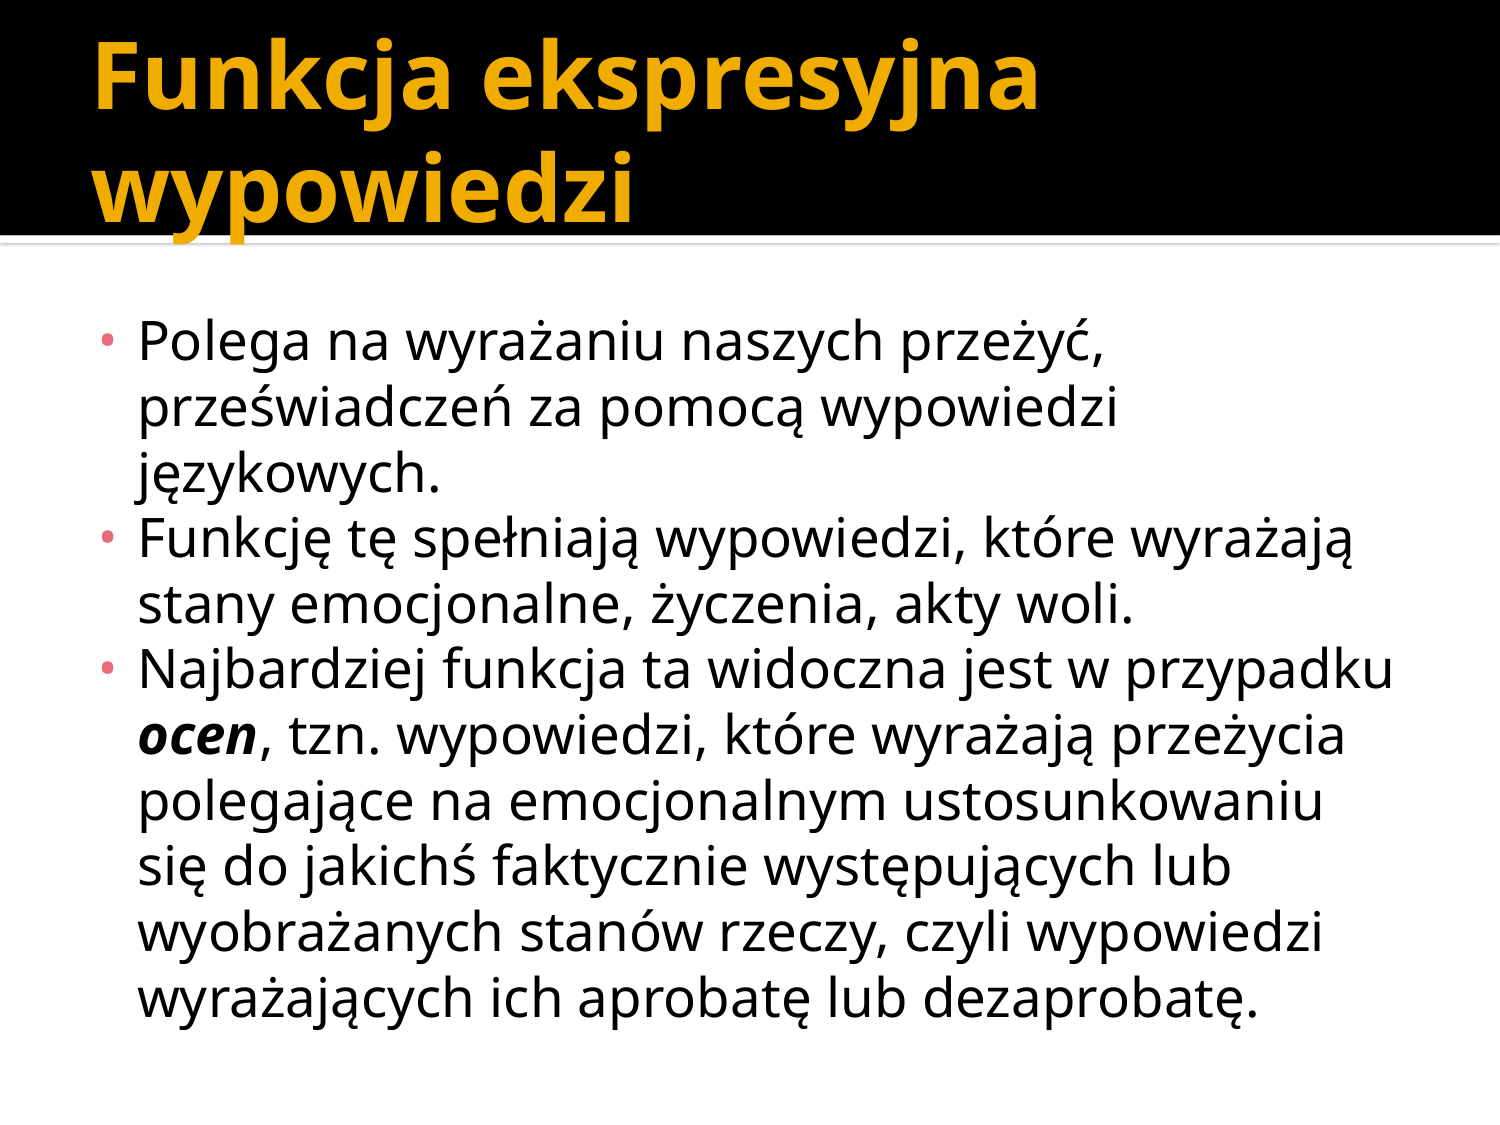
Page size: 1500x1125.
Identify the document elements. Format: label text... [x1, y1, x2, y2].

title Funkcja ekspresyjna wypowiedzi [75, 25, 1425, 231]
list Polega na wyrażaniu naszych przeżyć, przeświadczeń za pomocą wypowiedzi językowych. Funkcję tę spełniają wypowiedzi, które wyrażają stany emocjonalne, życzenia, akty woli. Najbardziej funkcja ta widoczna jest w przypadku ocen, tzn. wypowiedzi, które wyrażają przeżycia polegające na emocjonalnym ustosunkowaniu się do jakichś faktycznie występujących lub wyobrażanych stanów rzeczy, czyli wypowiedzi wyrażających ich aprobatę lub dezaprobatę. [75, 291, 1425, 1050]
